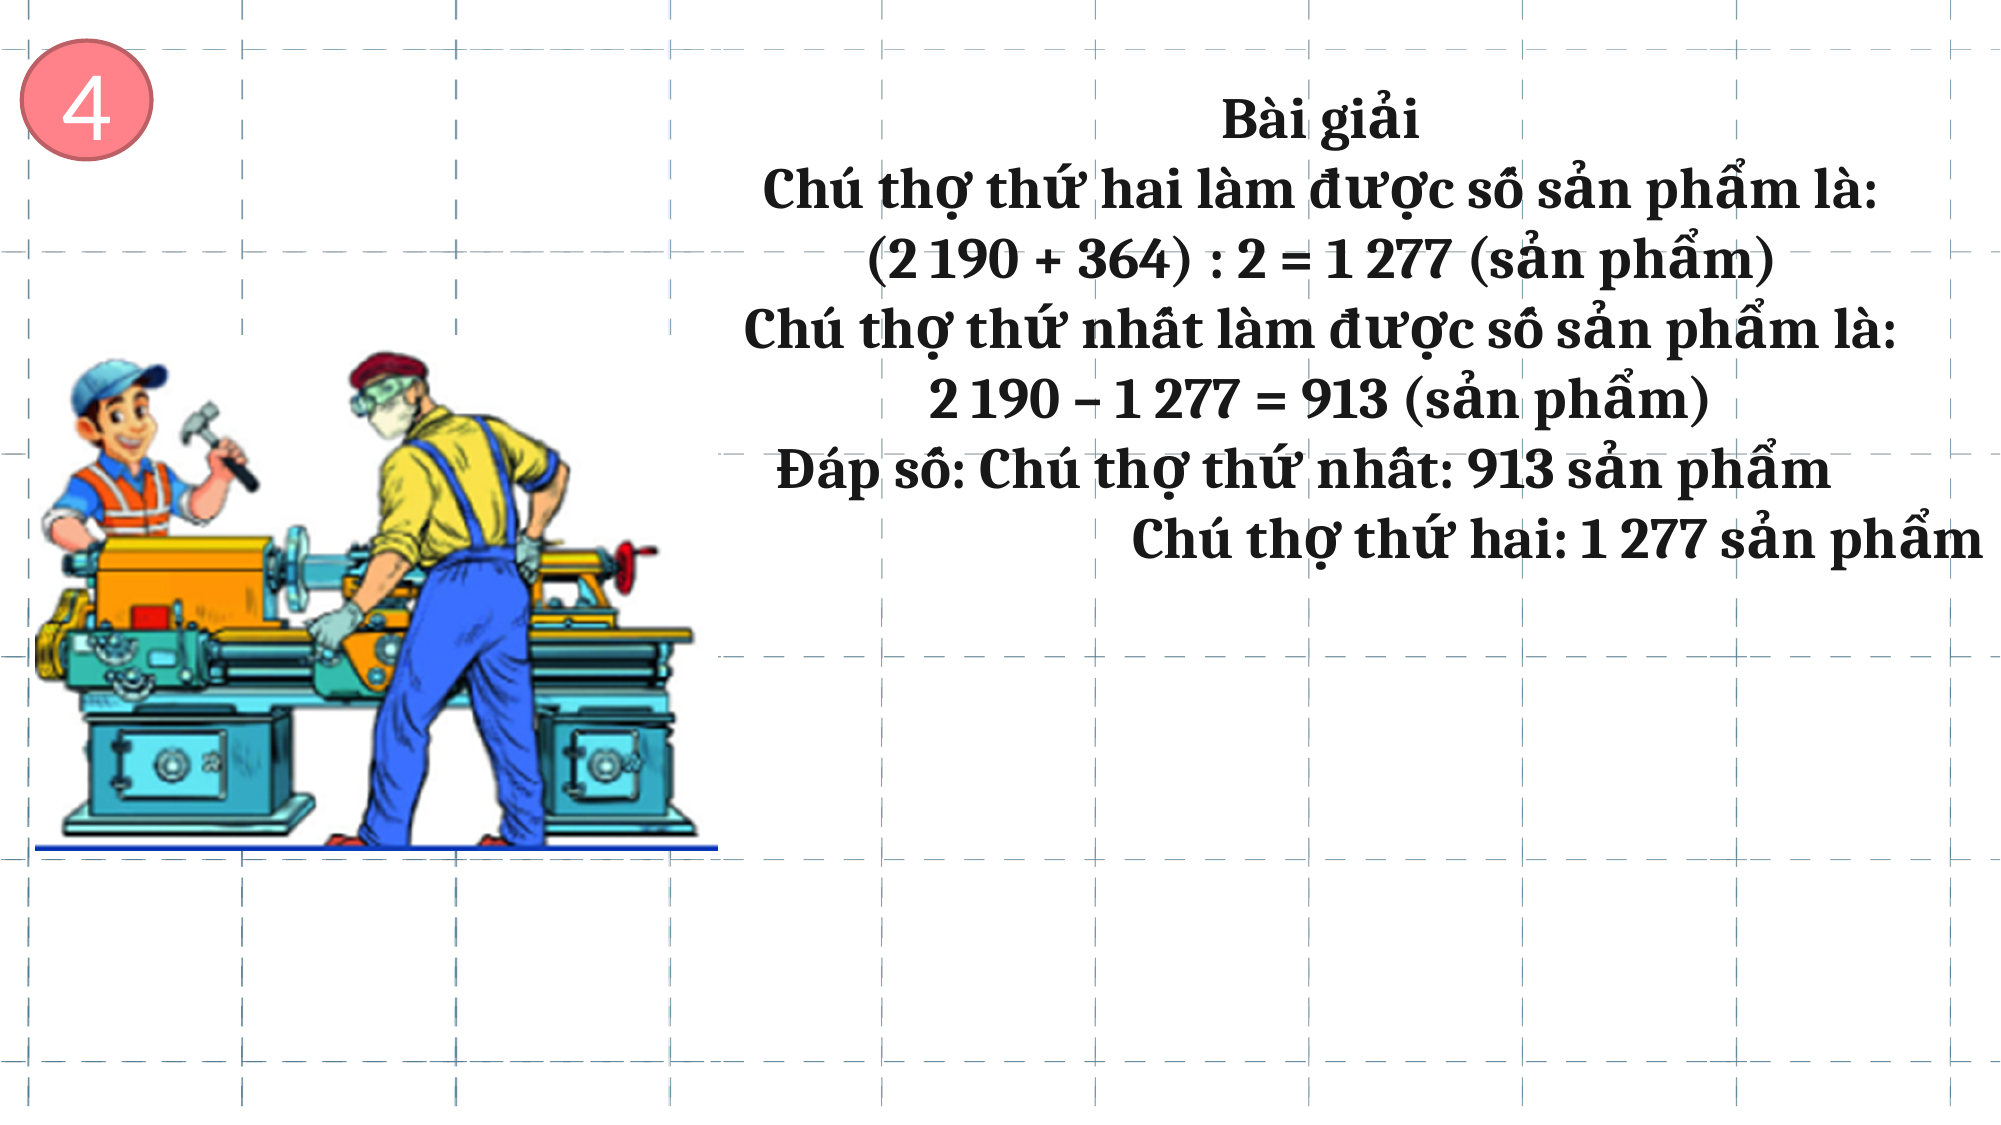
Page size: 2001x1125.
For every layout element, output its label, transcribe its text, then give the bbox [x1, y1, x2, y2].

text_box Bài giải Chú thợ thứ hai làm được số sản phẩm là: (2 190 + 364) : 2 = 1 277 (sản phẩm) Chú thợ thứ nhất làm được số sản phẩm là: 2 190 – 1 277 = 913 (sản phẩm) Đáp số: Chú thợ thứ nhất: 913 sản phẩm Chú thợ thứ hai: 1 277 sản phẩm [642, 72, 2000, 578]
picture [0, 0, 2001, 1125]
text_box 4 [19, 38, 154, 162]
